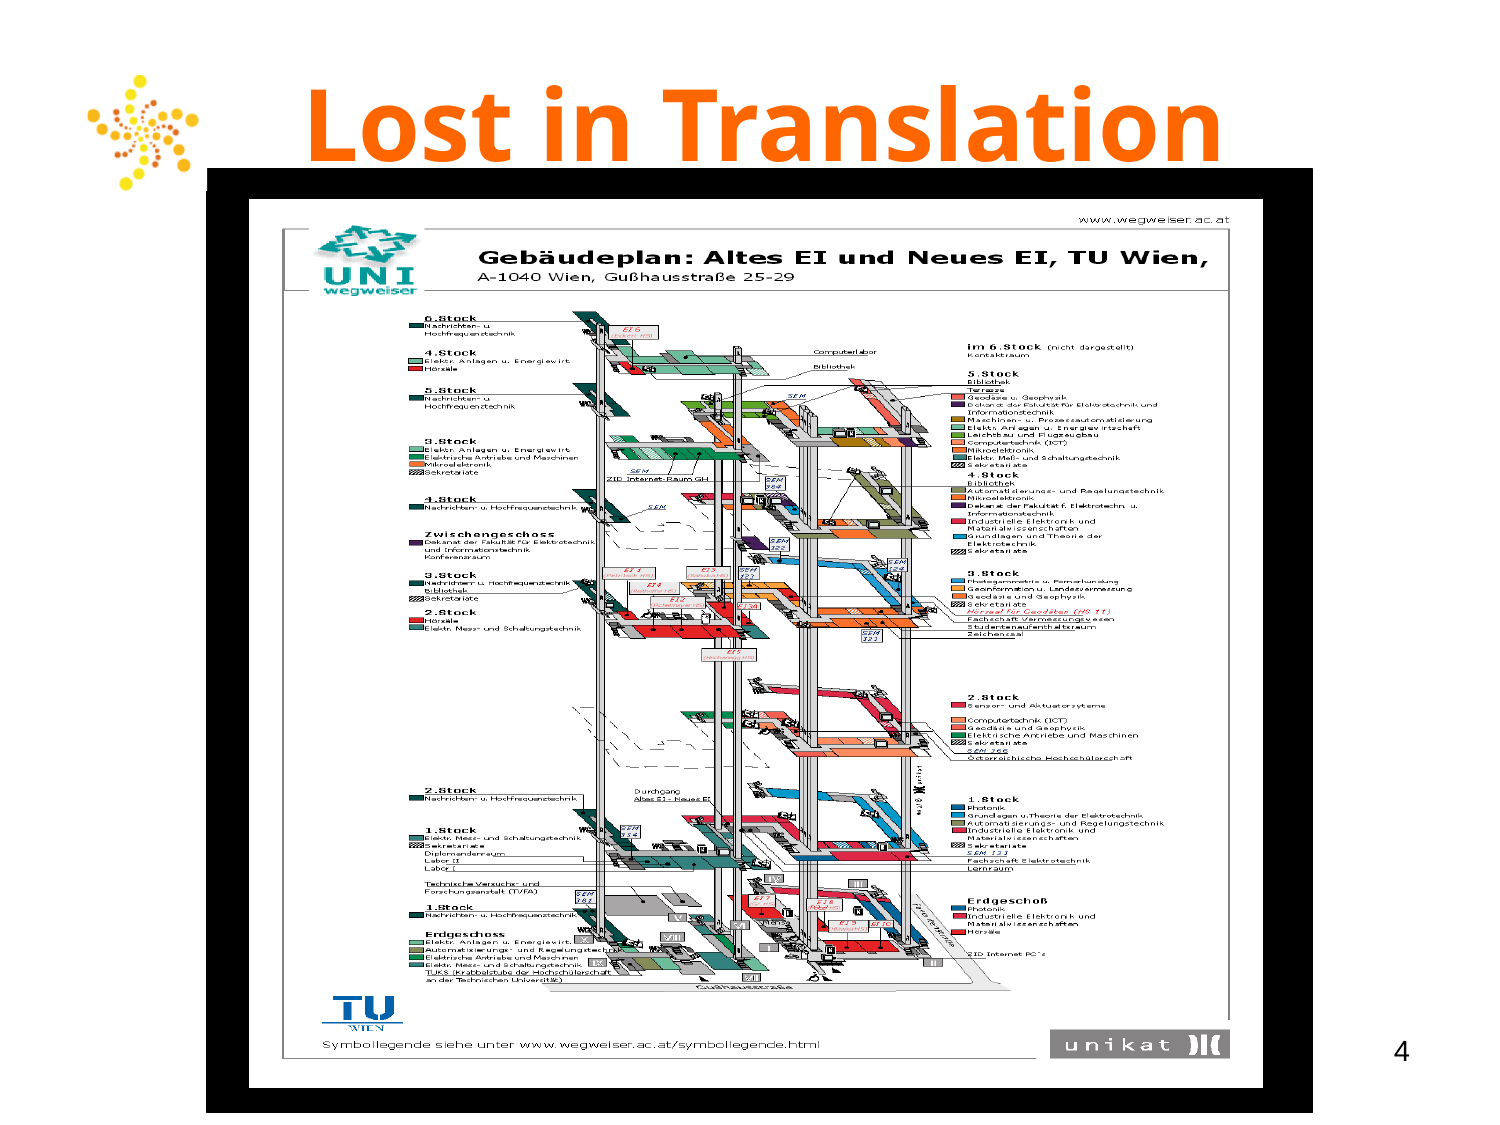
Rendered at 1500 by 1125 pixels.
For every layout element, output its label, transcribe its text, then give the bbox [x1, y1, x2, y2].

text_box Lost in Translation [287, 81, 1275, 187]
slide_number 4 [1074, 1024, 1426, 1103]
picture [87, 75, 208, 192]
picture [249, 199, 1263, 1089]
text_box [207, 168, 1313, 1113]
